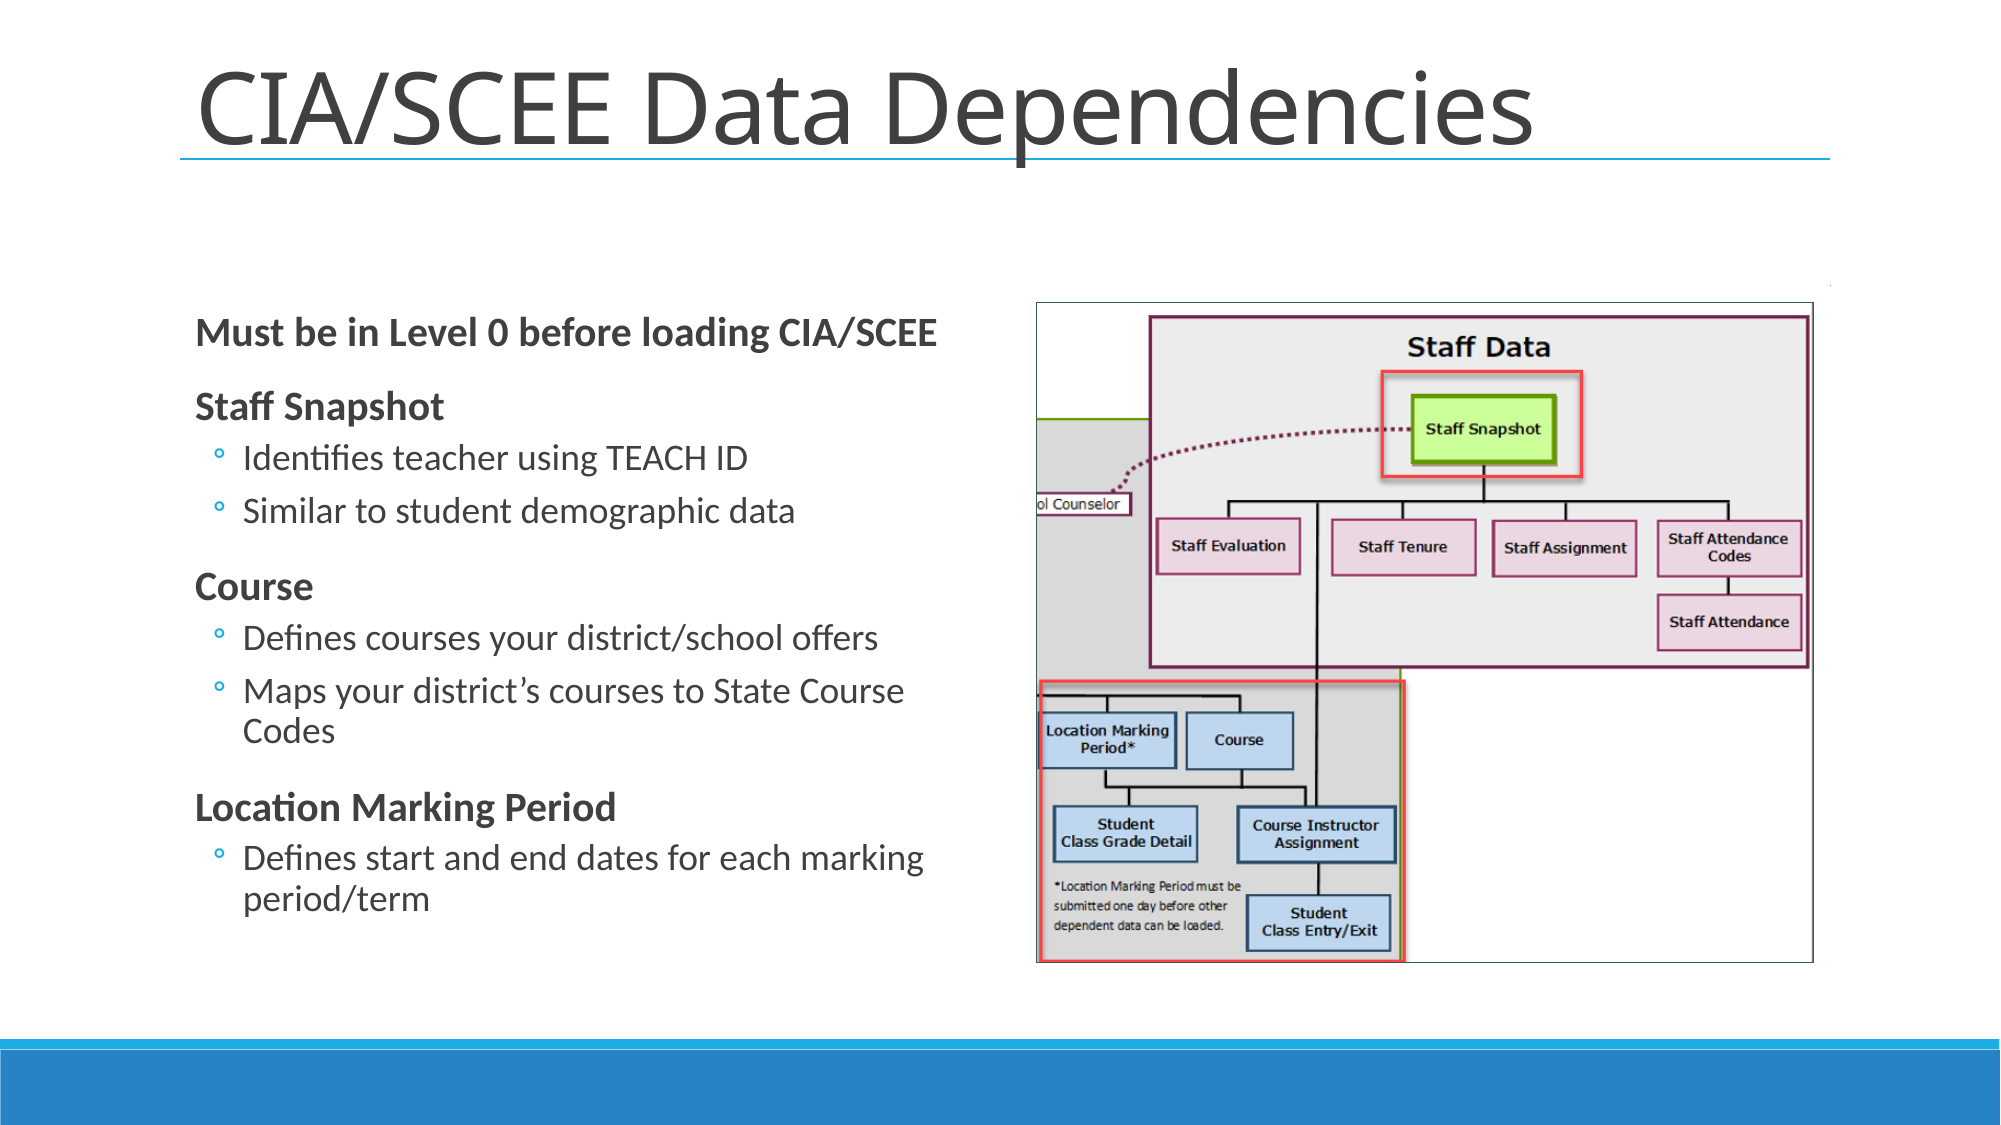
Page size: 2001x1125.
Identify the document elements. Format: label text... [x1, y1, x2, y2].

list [1036, 302, 1814, 964]
title CIA/SCEE Data Dependencies [180, 14, 1830, 173]
list Must be in Level 0 before loading CIA/SCEE Staff Snapshot Identifies teacher using TEACH ID Similar to student demographic data Course Defines courses your district/school offers Maps your district’s courses to State Course Codes Location Marking Period Defines start and end dates for each marking period/term [180, 302, 990, 963]
